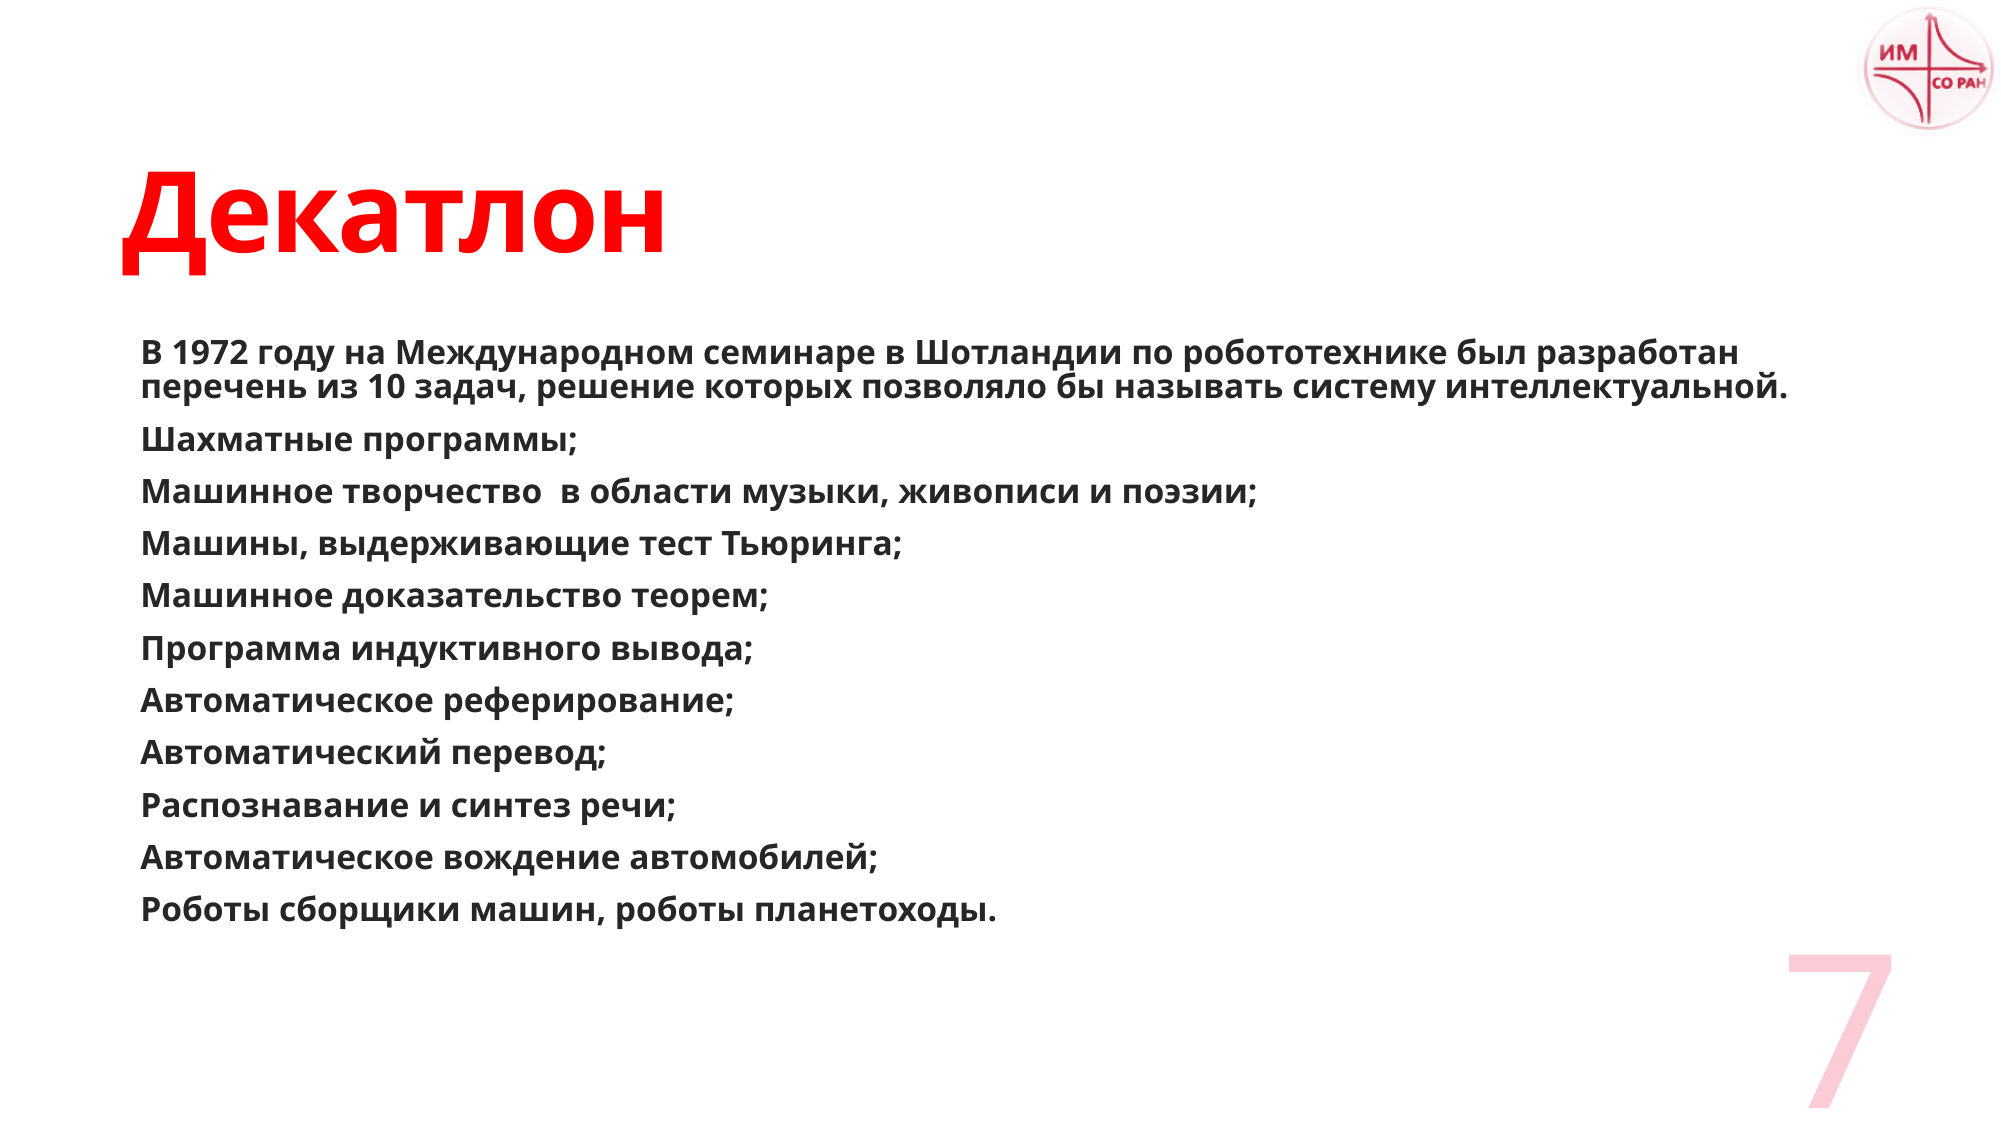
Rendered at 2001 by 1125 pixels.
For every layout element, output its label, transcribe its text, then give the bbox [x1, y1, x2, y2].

slide_number 7 [1437, 963, 1918, 1125]
title Декатлон [107, 81, 1875, 354]
list В 1972 году на Международном семинаре в Шотландии по робототехнике был разработан перечень из 10 задач, решение которых позволяло бы называть систему интеллектуальной. Шахматные программы; Машинное творчество в области музыки, живописи и поэзии; Машины, выдерживающие тест Тьюринга; Машинное доказательство теорем; Программа индуктивного вывода; Автоматическое реферирование; Автоматический перевод; Распознавание и синтез речи; Автоматическое вождение автомобилей; Роботы сборщики машин, роботы планетоходы. [111, 329, 1876, 948]
